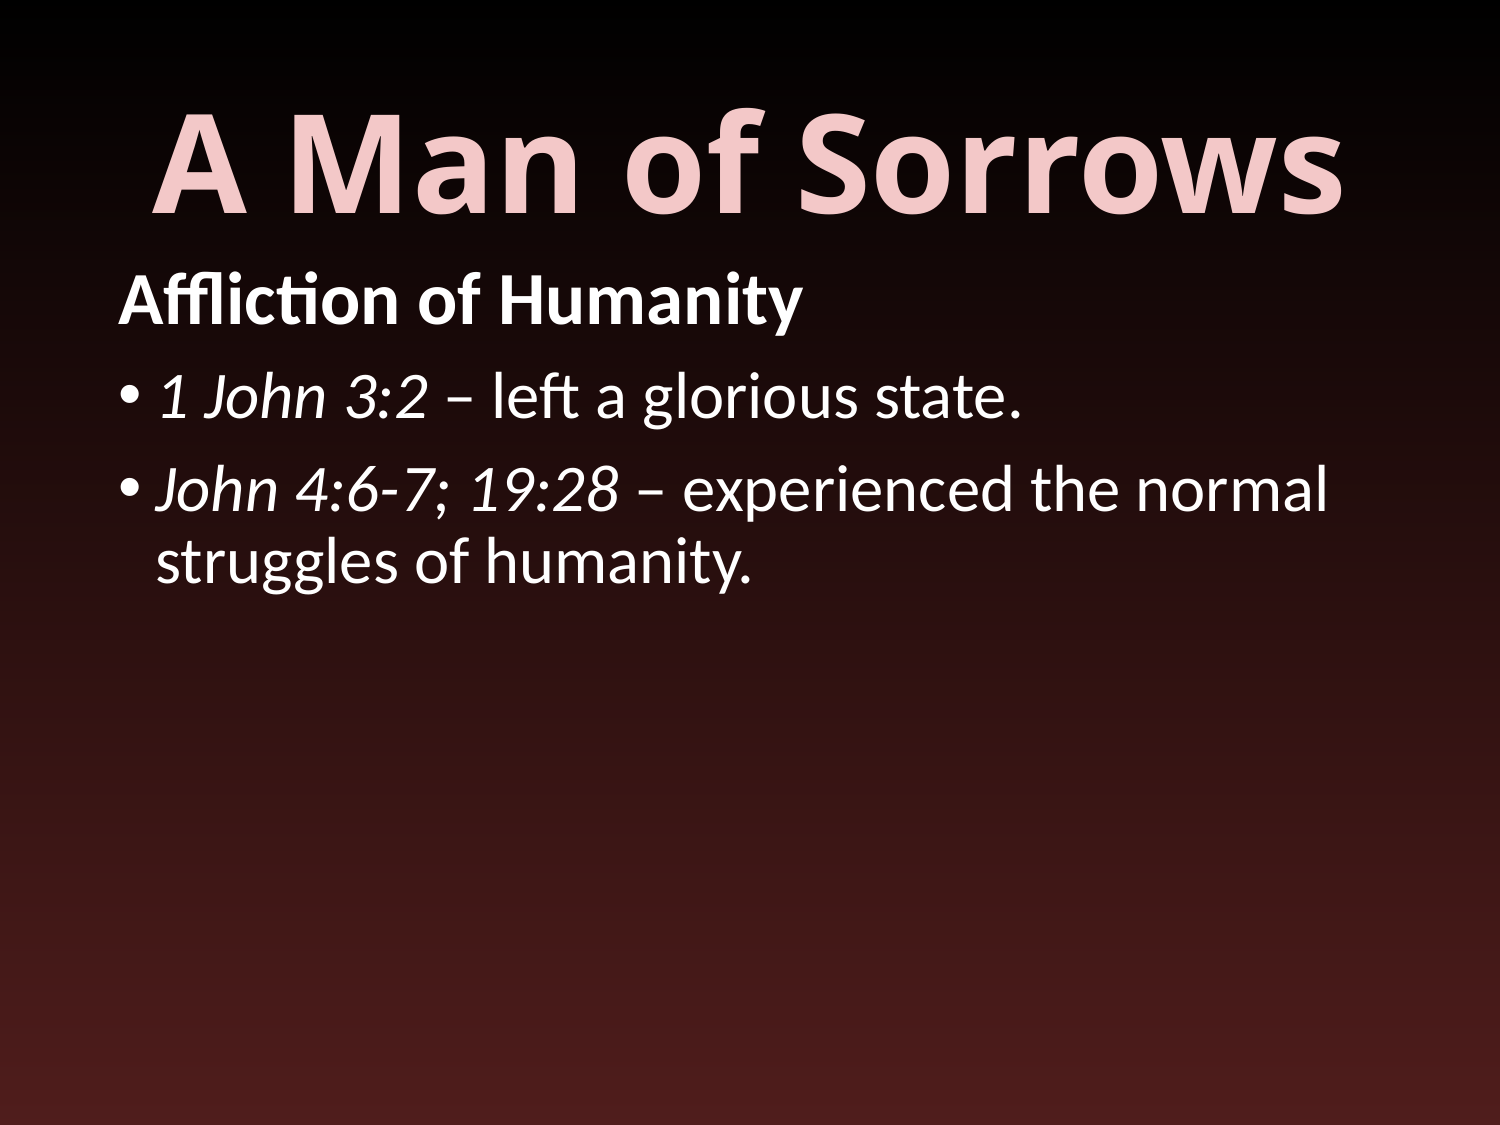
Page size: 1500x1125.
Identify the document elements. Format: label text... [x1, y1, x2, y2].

title A Man of Sorrows [103, 59, 1397, 252]
list Affliction of Humanity 1 John 3:2 – left a glorious state. John 4:6-7; 19:28 – experienced the normal struggles of humanity. [103, 252, 1397, 1098]
